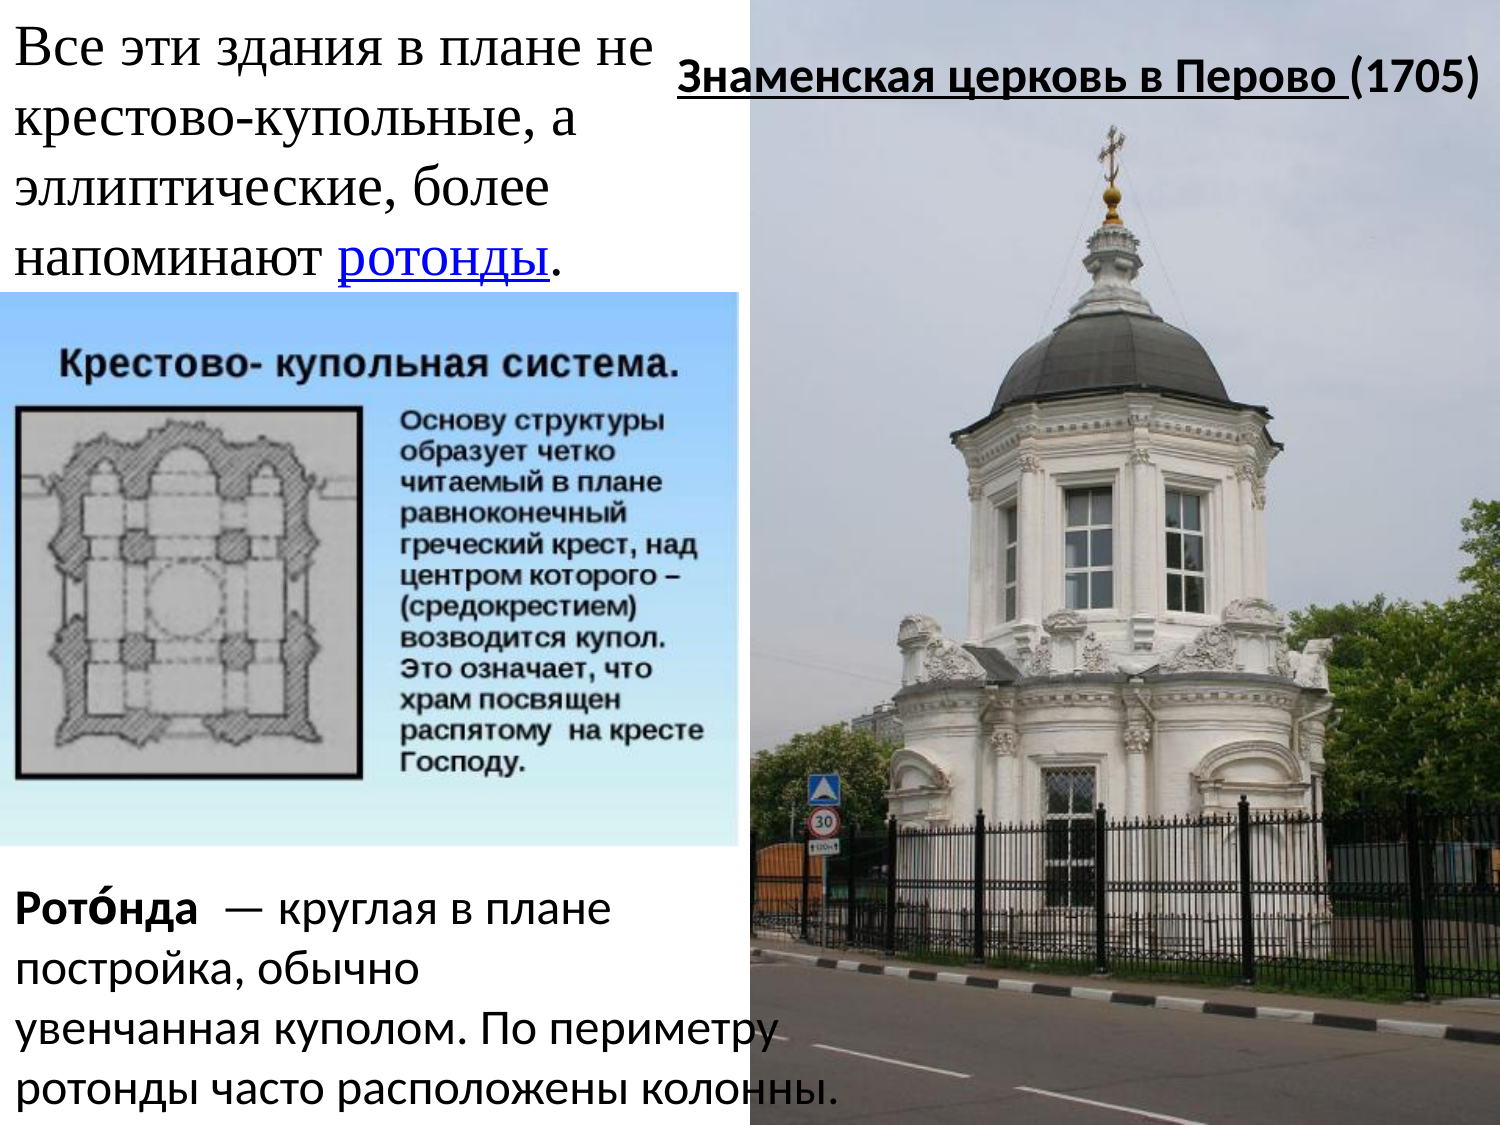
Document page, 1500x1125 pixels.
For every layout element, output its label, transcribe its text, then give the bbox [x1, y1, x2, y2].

picture [749, 0, 1500, 1125]
picture [0, 292, 739, 847]
text_box Рото́нда — круглая в плане постройка, обычно увенчанная куполом. По периметру ротонды часто расположены колонны. [0, 867, 744, 1123]
text_box Все эти здания в плане не крестово-купольные, а эллиптические, более напоминают ротонды. [0, 0, 747, 295]
